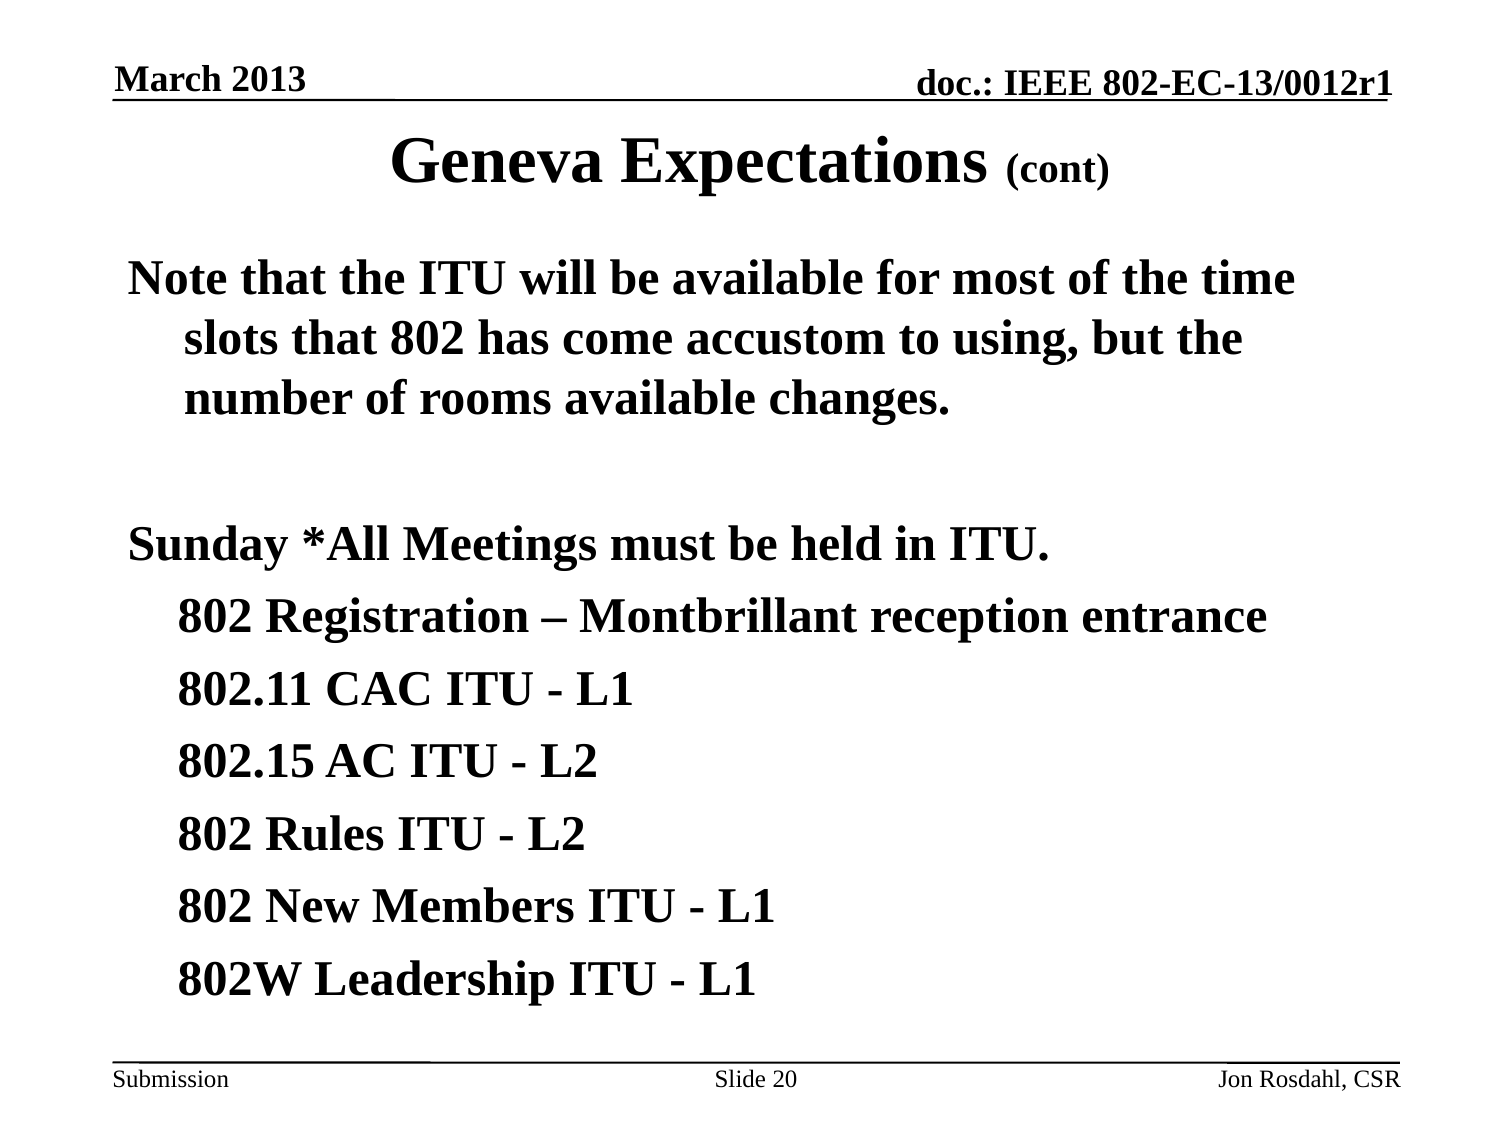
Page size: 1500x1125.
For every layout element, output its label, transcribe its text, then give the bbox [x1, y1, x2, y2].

slide_number Slide 20 [712, 1061, 800, 1123]
list Note that the ITU will be available for most of the time slots that 802 has come accustom to using, but the number of rooms available changes. Sunday *All Meetings must be held in ITU. 802 Registration – Montbrillant reception entrance 802.11 CAC ITU ‐ L1 802.15 AC ITU ‐ L2 802 Rules ITU ‐ L2 802 New Members ITU ‐ L1 802W Leadership ITU ‐ L1 [112, 237, 1388, 1000]
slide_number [114, 54, 423, 100]
title Geneva Expectations (cont) [112, 112, 1388, 201]
footer Jon Rosdahl, CSR [878, 1061, 1402, 1093]
